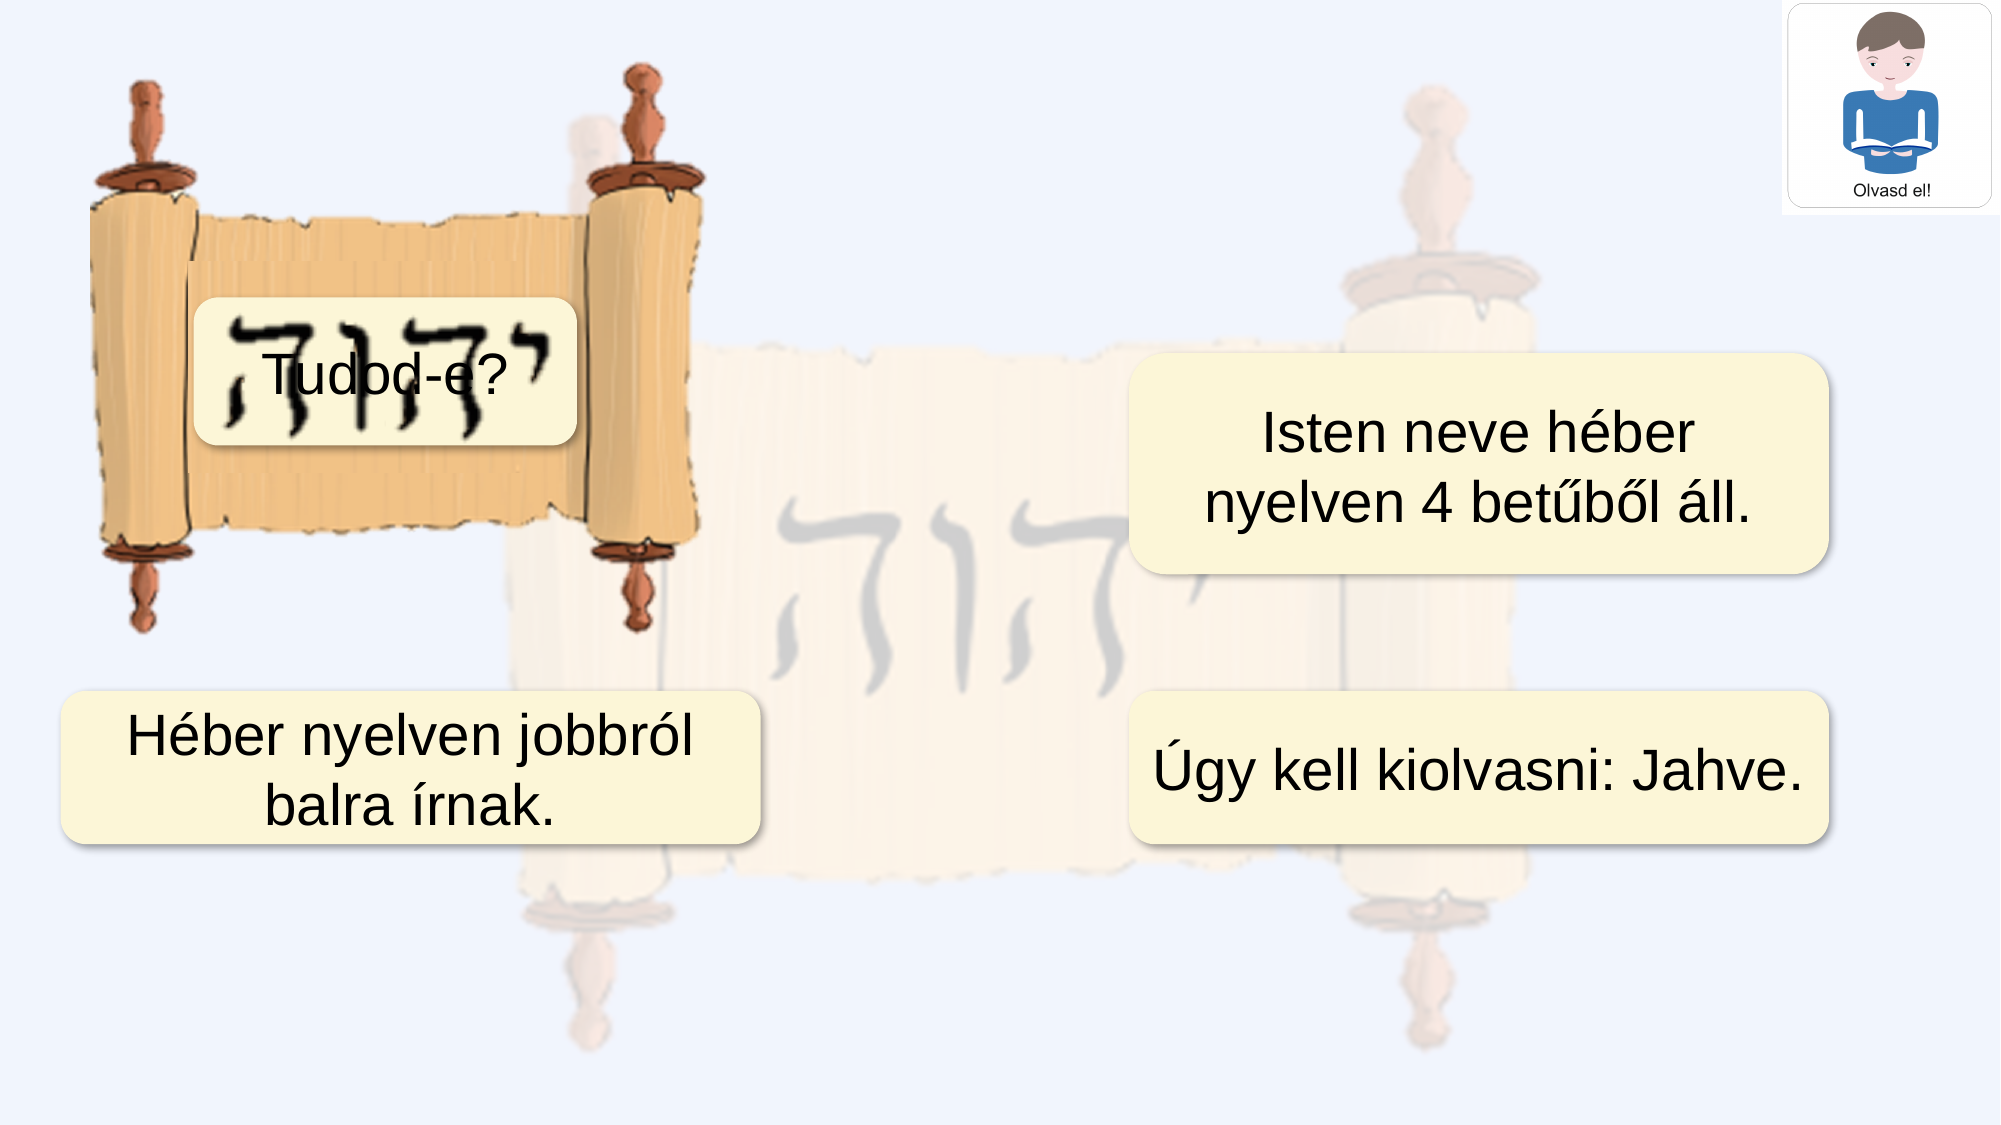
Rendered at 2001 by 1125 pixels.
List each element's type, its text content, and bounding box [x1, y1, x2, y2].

picture [0, 0, 2001, 1125]
text_box Héber nyelven jobbról balra írnak. [59, 689, 762, 846]
text_box Isten neve héber nyelven 4 betűből áll. [1127, 352, 1831, 576]
text_box Úgy kell kiolvasni: Jahve. [1127, 689, 1831, 846]
